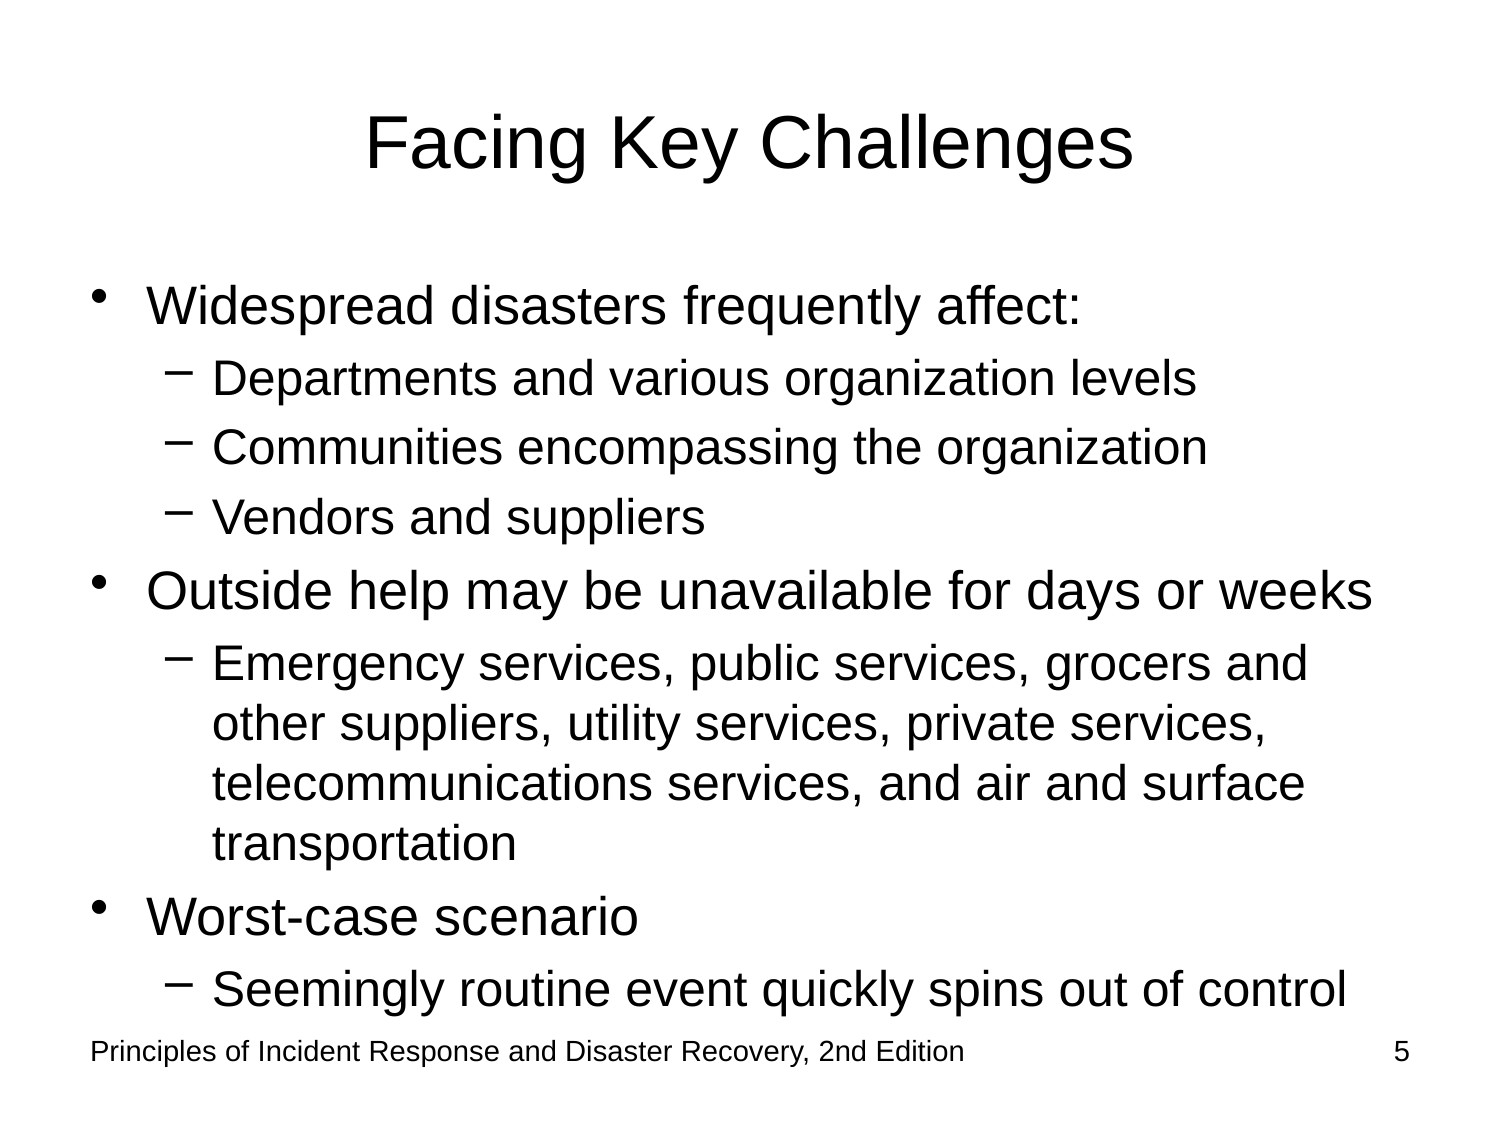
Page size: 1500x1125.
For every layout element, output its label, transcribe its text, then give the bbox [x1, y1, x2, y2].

slide_number 5 [1074, 1024, 1425, 1103]
list Widespread disasters frequently affect: Departments and various organization levels Communities encompassing the organization Vendors and suppliers Outside help may be unavailable for days or weeks Emergency services, public services, grocers and other suppliers, utility services, private services, telecommunications services, and air and surface transportation Worst-case scenario Seemingly routine event quickly spins out of control [75, 262, 1425, 1005]
title Facing Key Challenges [75, 45, 1425, 233]
footer Principles of Incident Response and Disaster Recovery, 2nd Edition [75, 1024, 988, 1103]
